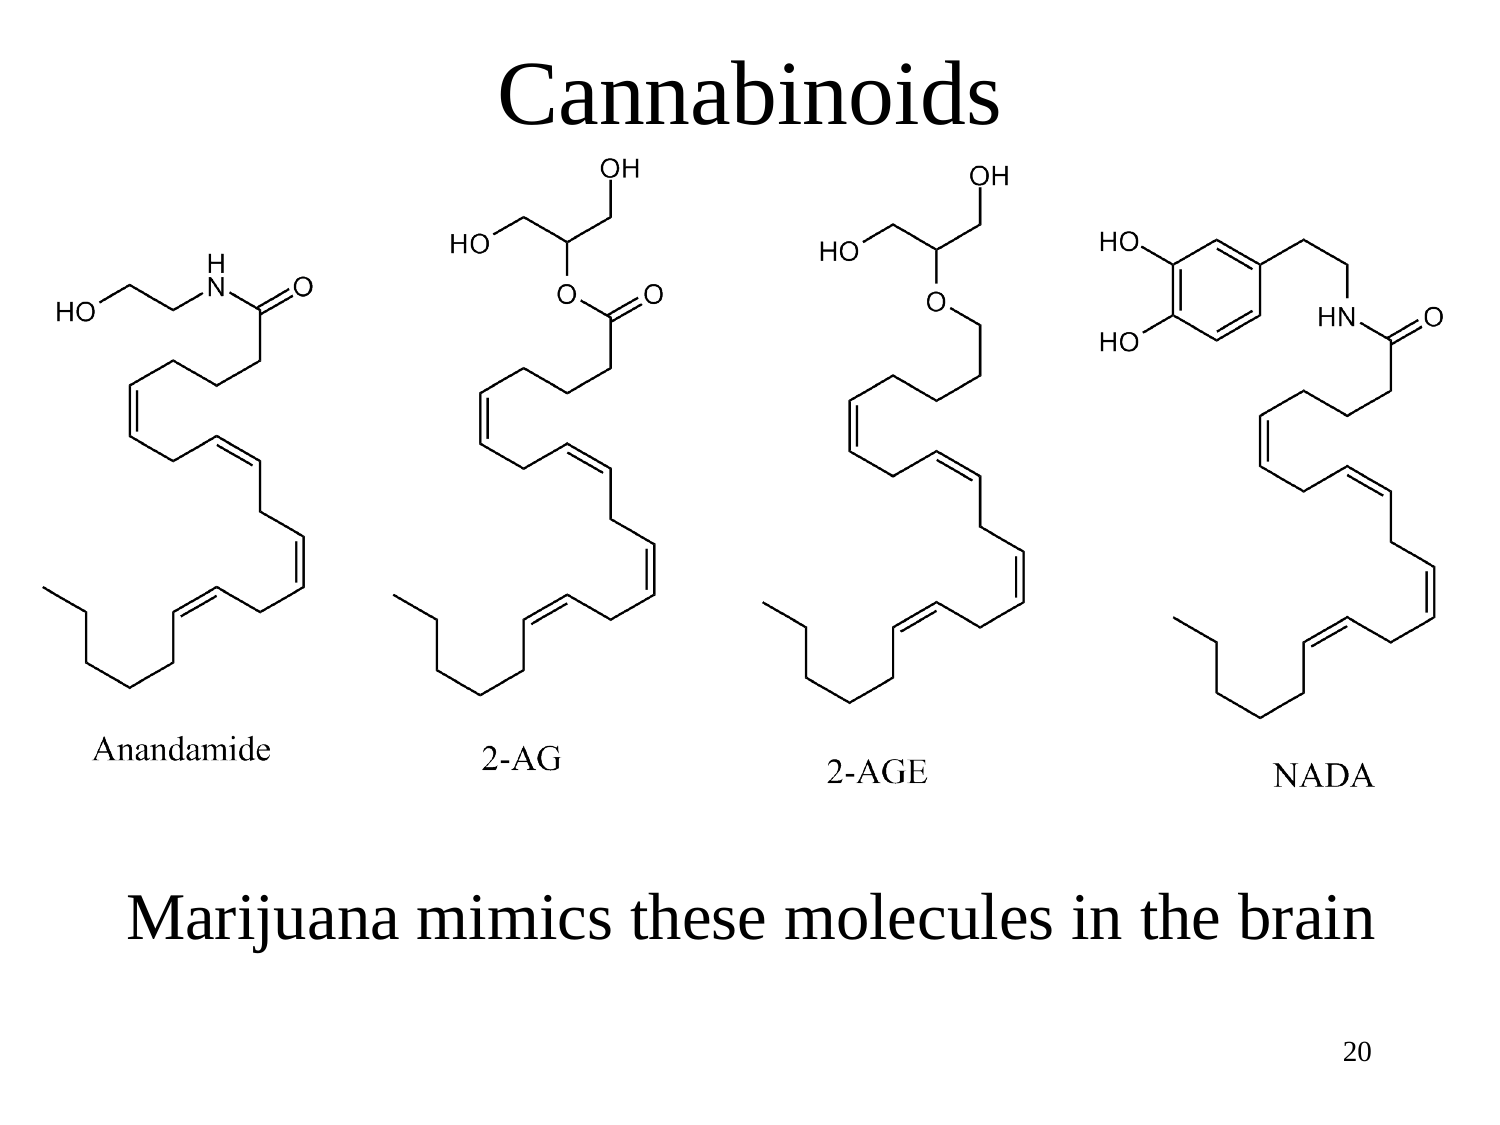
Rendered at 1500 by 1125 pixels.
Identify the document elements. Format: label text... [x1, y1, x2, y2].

picture [37, 149, 1451, 799]
slide_number 20 [1074, 1024, 1388, 1101]
text_box Marijuana mimics these molecules in the brain [111, 865, 1393, 961]
title Cannabinoids [112, 12, 1388, 148]
